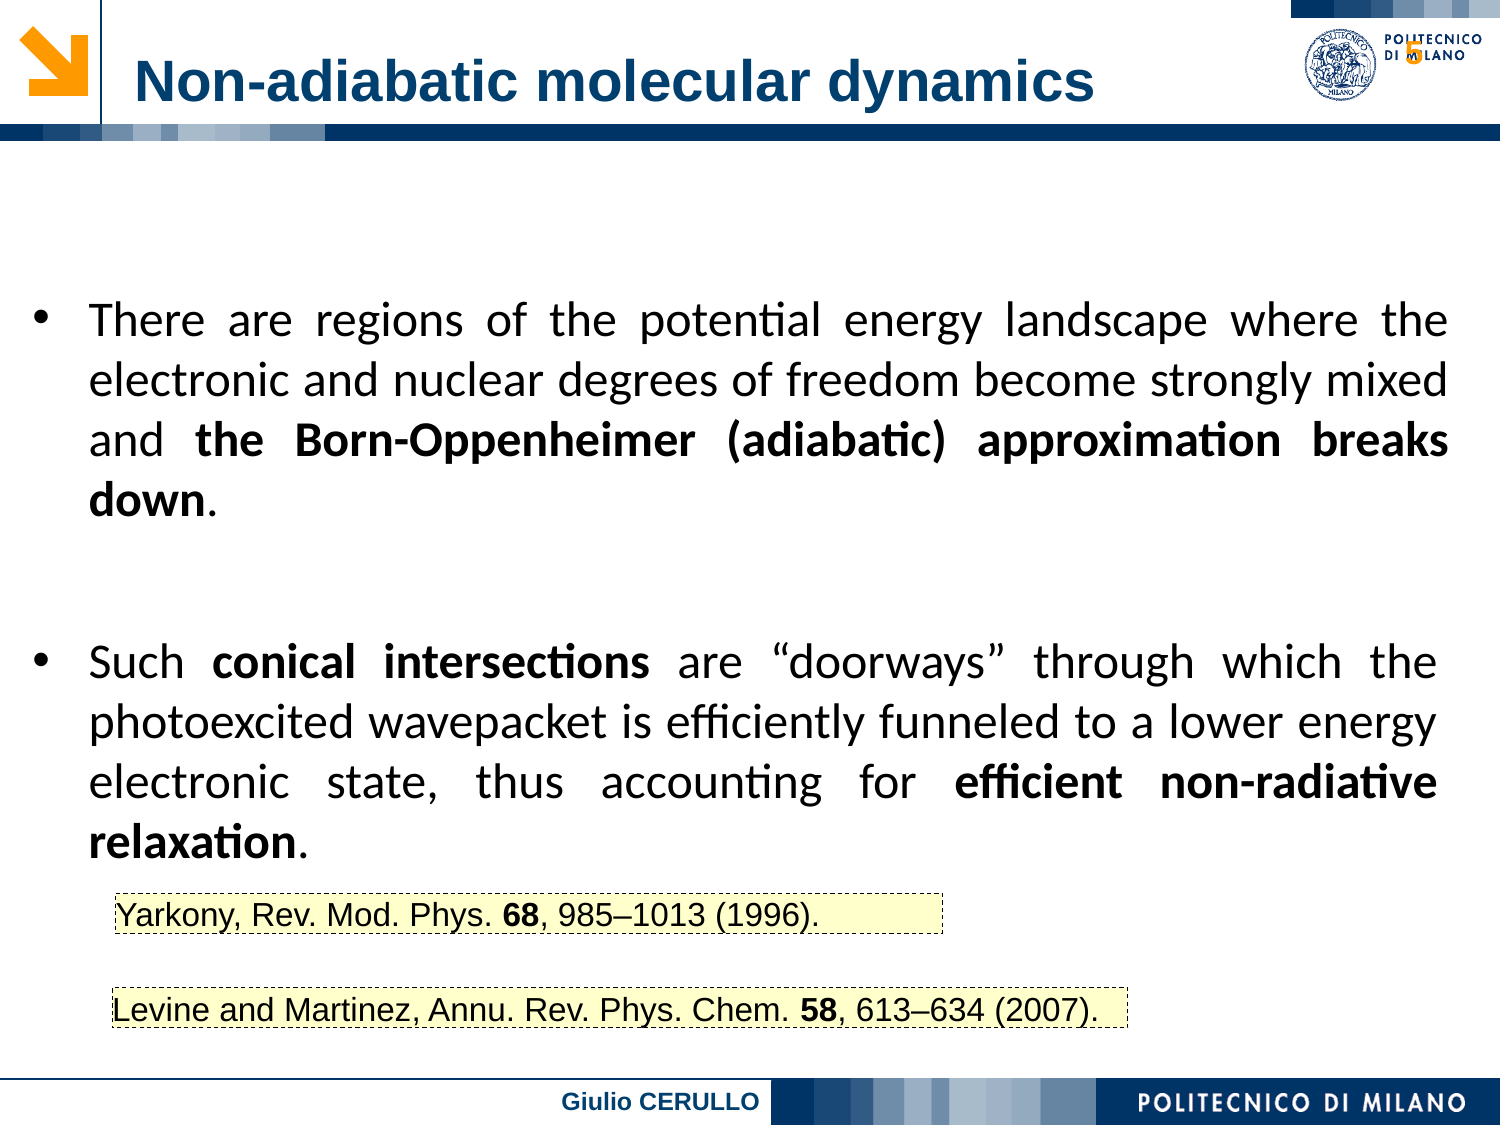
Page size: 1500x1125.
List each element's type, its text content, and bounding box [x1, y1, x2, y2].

text_box Such conical intersections are “doorways” through which the photoexcited wavepacket is efficiently funneled to a lower energy electronic state, thus accounting for efficient non-radiative relaxation. [17, 621, 1453, 877]
text_box Non-adiabatic molecular dynamics [115, 33, 1380, 133]
slide_number 5 [1364, 30, 1500, 72]
text_box There are regions of the potential energy landscape where the electronic and nuclear degrees of freedom become strongly mixed and the Born-Oppenheimer (adiabatic) approximation breaks down. [17, 278, 1465, 534]
text_box Levine and Martinez, Annu. Rev. Phys. Chem. 58, 613–634 (2007). [112, 987, 1128, 1028]
picture [0, 1074, 1500, 1125]
picture [0, 0, 1500, 141]
text_box Yarkony, Rev. Mod. Phys. 68, 985–1013 (1996). [115, 893, 943, 934]
